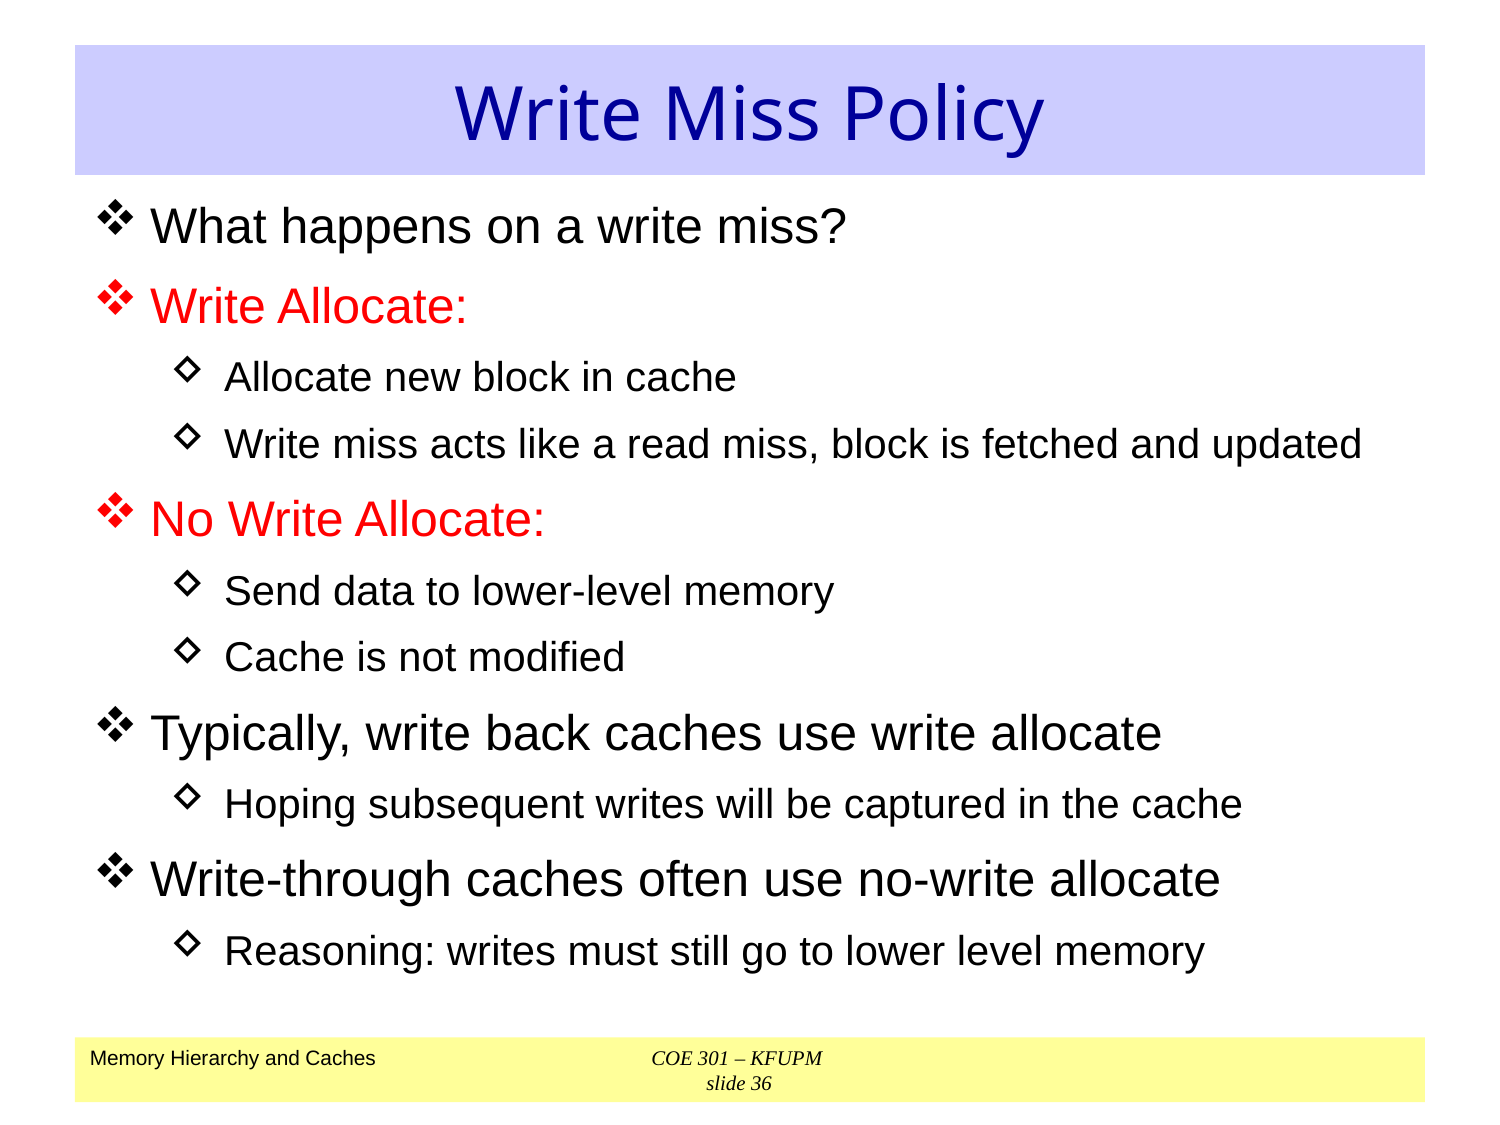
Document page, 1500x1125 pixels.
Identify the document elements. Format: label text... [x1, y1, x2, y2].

list What happens on a write miss? Write Allocate: Allocate new block in cache Write miss acts like a read miss, block is fetched and updated No Write Allocate: Send data to lower-level memory Cache is not modified Typically, write back caches use write allocate Hoping subsequent writes will be captured in the cache Write-through caches often use no-write allocate Reasoning: writes must still go to lower level memory [78, 185, 1430, 1035]
title Write Miss Policy [75, 45, 1425, 175]
